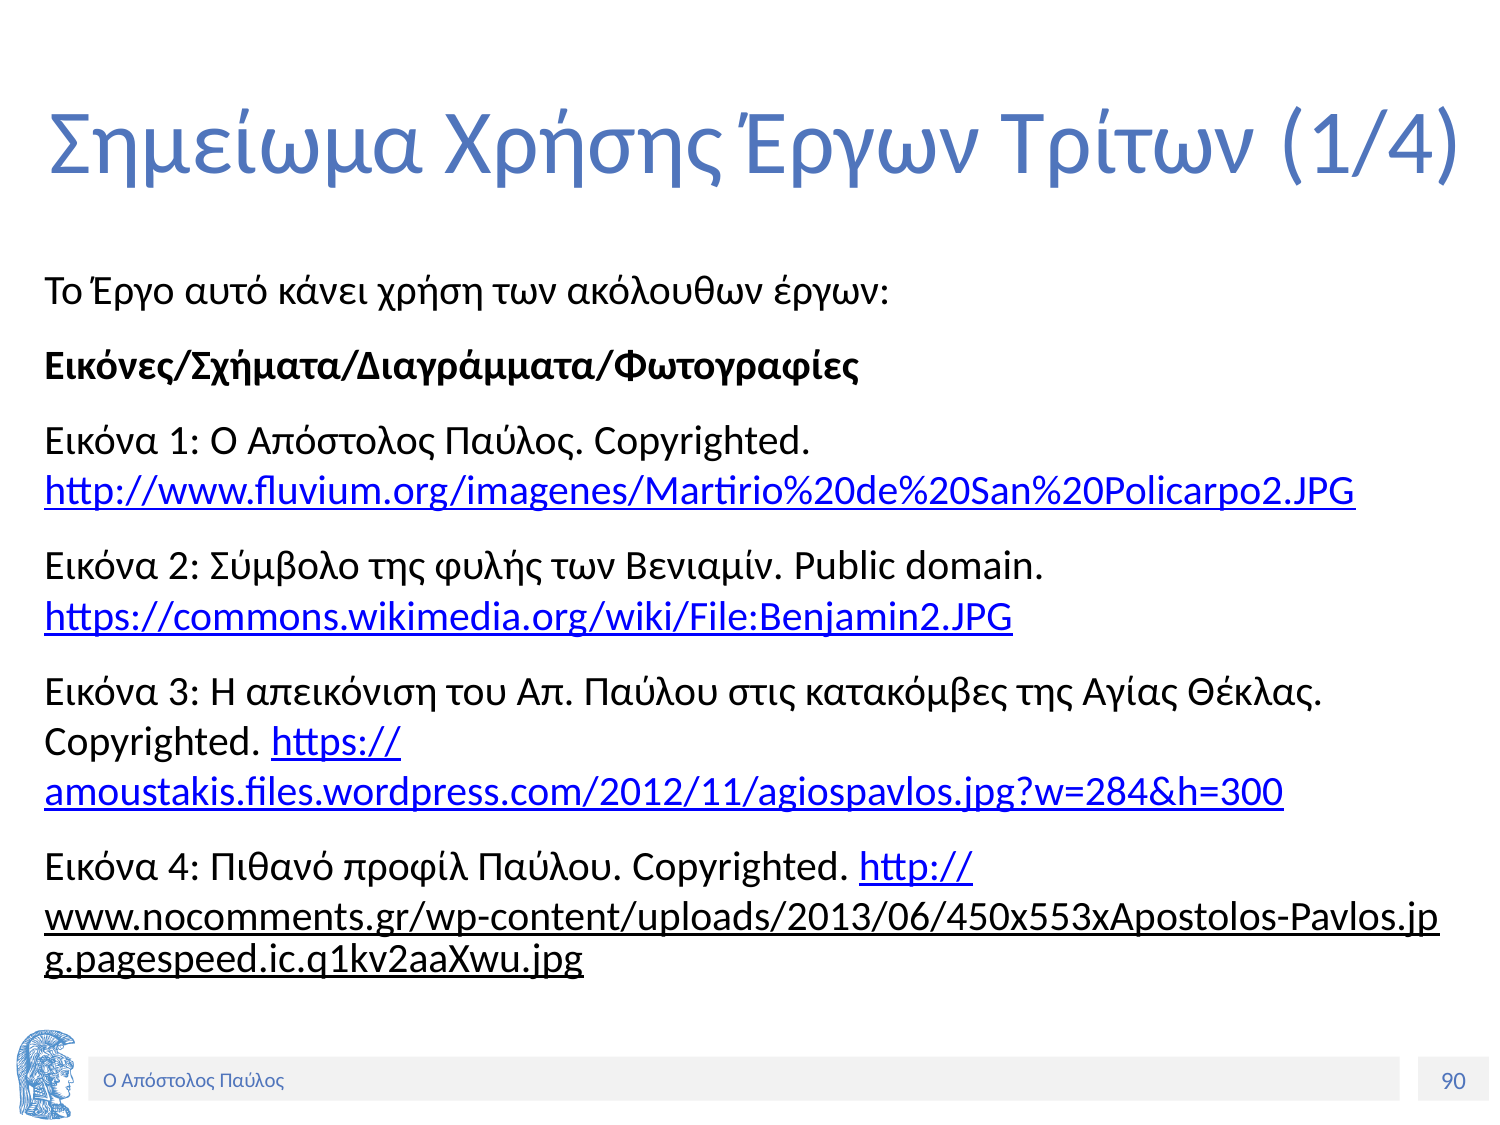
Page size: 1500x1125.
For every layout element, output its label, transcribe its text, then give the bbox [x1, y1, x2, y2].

picture [9, 1026, 81, 1120]
list Το Έργο αυτό κάνει χρήση των ακόλουθων έργων: Εικόνες/Σχήματα/Διαγράμματα/Φωτογραφίες Εικόνα 1: Ο Απόστολος Παύλος. Copyrighted. http://www.fluvium.org/imagenes/Martirio%20de%20San%20Policarpo2.JPG Εικόνα 2: Σύμβολο της φυλής των Βενιαμίν. Public domain. https://commons.wikimedia.org/wiki/File:Benjamin2.JPG Εικόνα 3: Η απεικόνιση του Απ. Παύλου στις κατακόμβες της Αγίας Θέκλας. Copyrighted. https://amoustakis.files.wordpress.com/2012/11/agiospavlos.jpg?w=284&h=300 Εικόνα 4: Πιθανό προφίλ Παύλου. Copyrighted. http://www.nocomments.gr/wp-content/uploads/2013/06/450x553xApostolos-Pavlos.jpg.pagespeed.ic.q1kv2aaXwu.jpg [29, 255, 1459, 998]
title Σημείωμα Χρήσης Έργων Τρίτων (1/4) [29, 42, 1483, 231]
